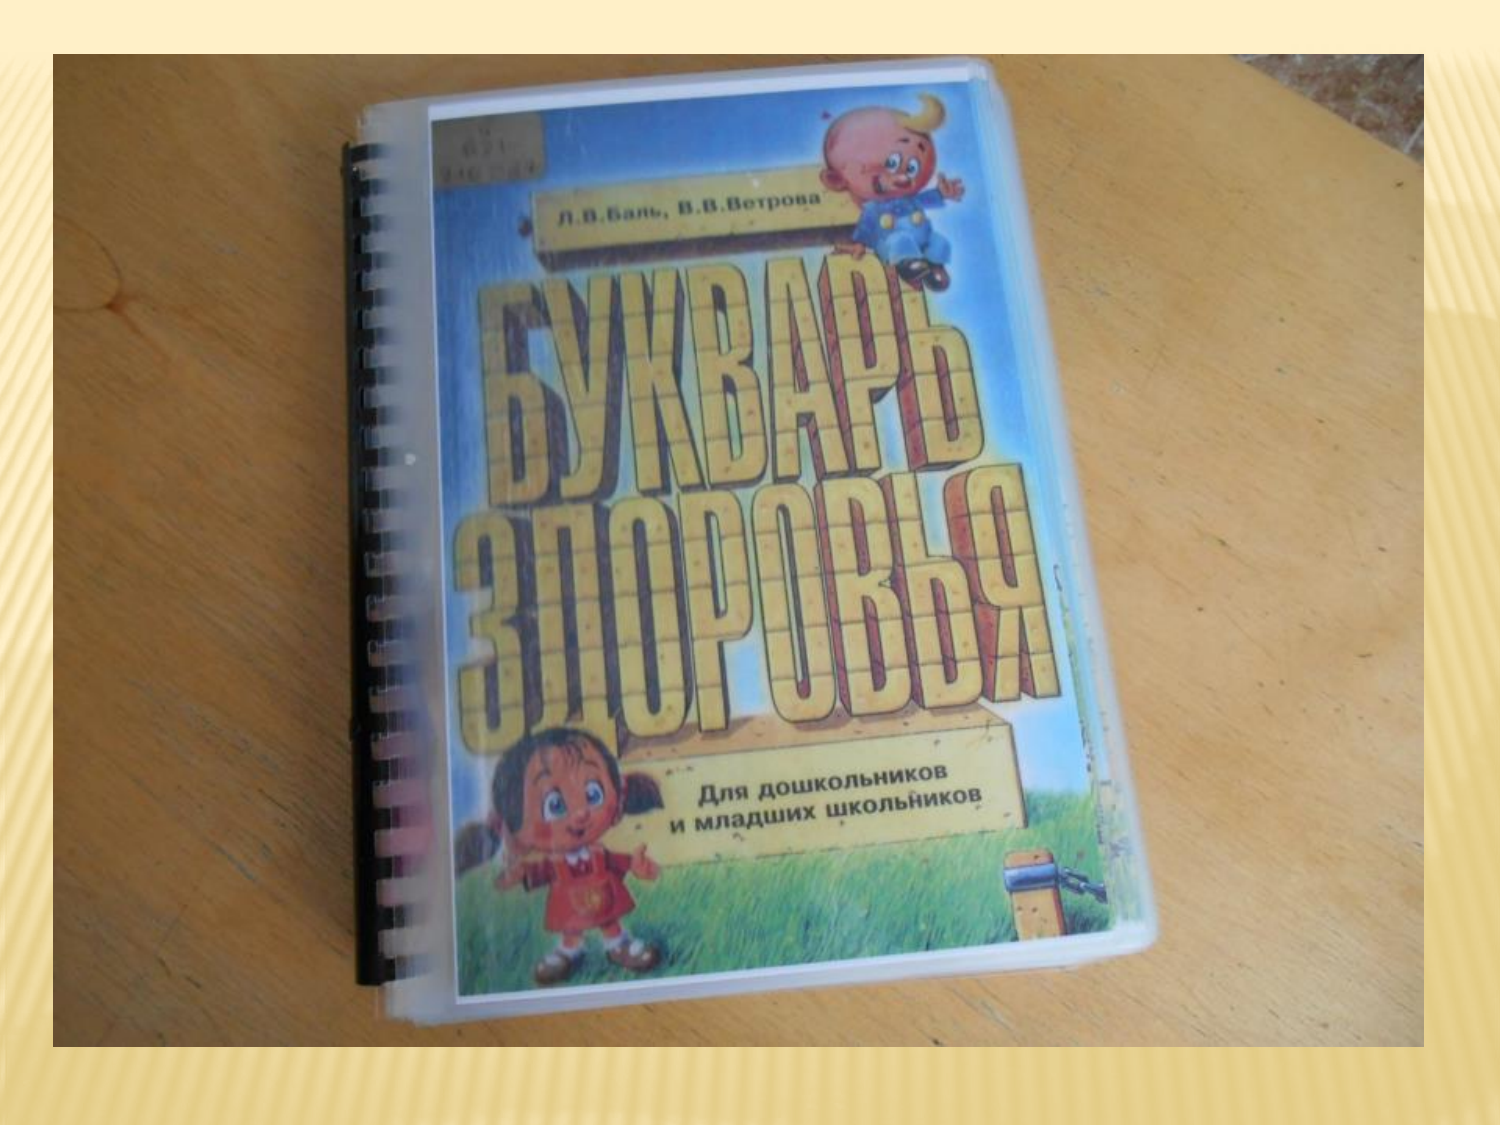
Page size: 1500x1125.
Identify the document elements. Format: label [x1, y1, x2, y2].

picture [52, 54, 1424, 1048]
